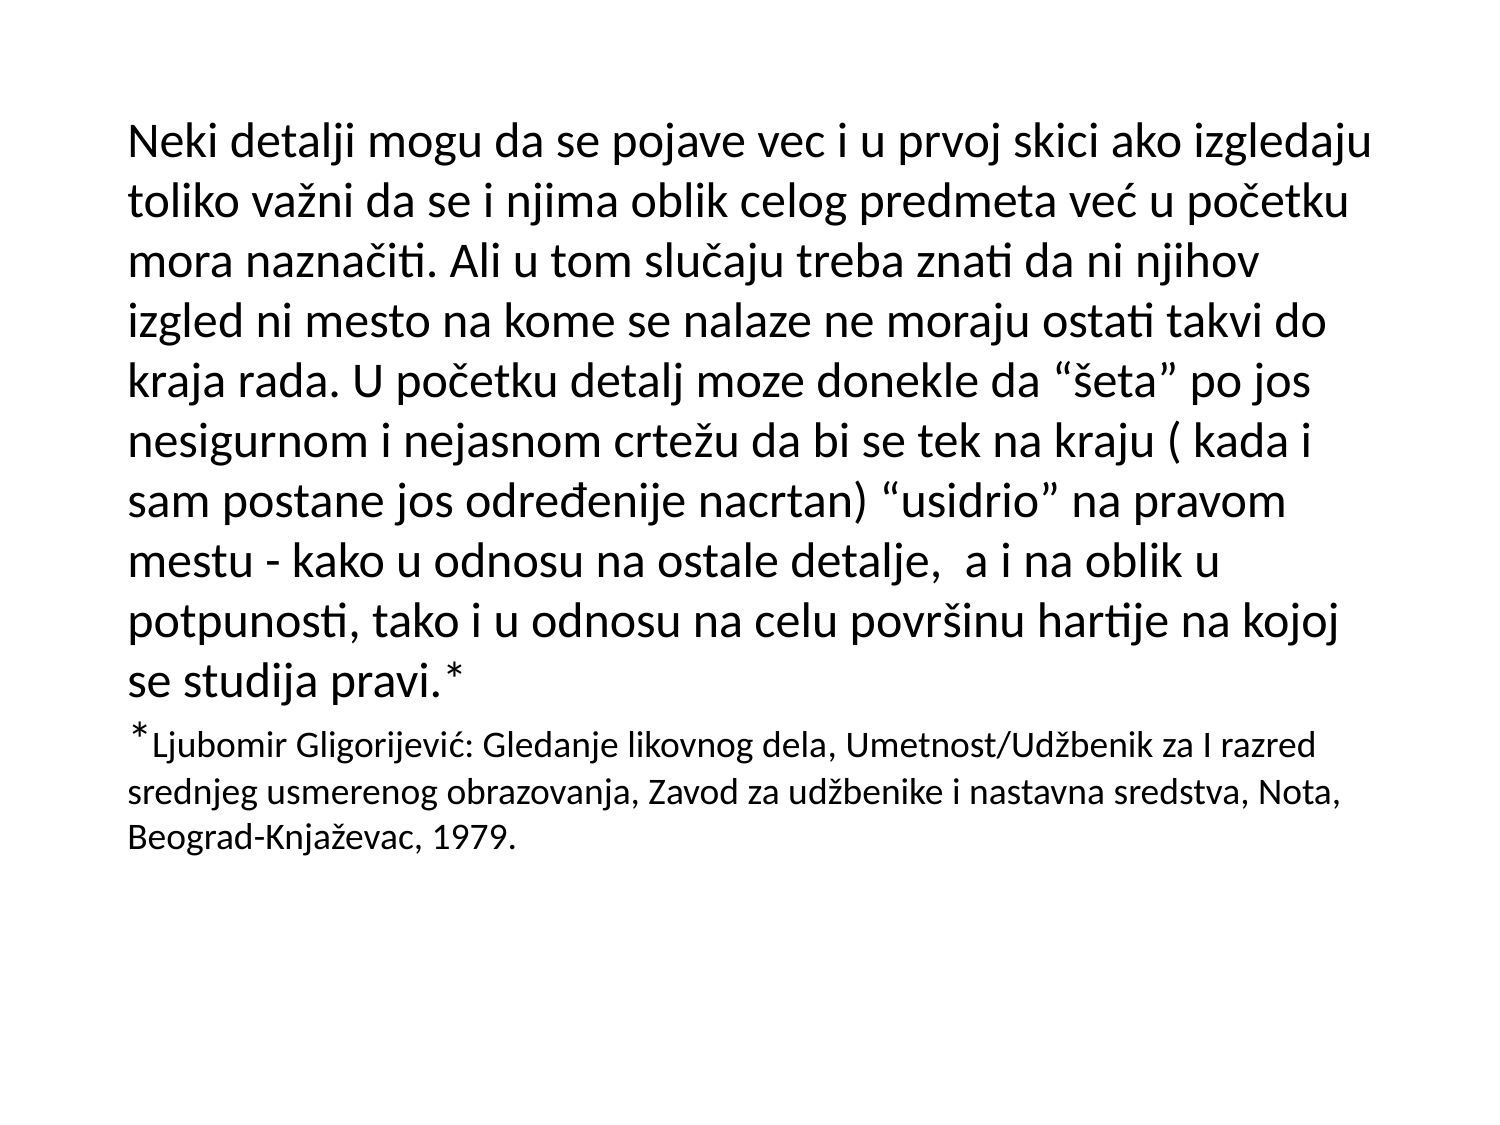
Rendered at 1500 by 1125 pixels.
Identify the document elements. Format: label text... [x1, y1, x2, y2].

text_box Neki detalji mogu da se pojave vec i u prvoj skici ako izgledaju toliko važni da se i njima oblik celog predmeta već u početku mora naznačiti. Ali u tom slučaju treba znati da ni njihov izgled ni mesto na kome se nalaze ne moraju ostati takvi do kraja rada. U početku detalj moze donekle da “šeta” po jos nesigurnom i nejasnom crtežu da bi se tek na kraju ( kada i sam postane jos određenije nacrtan) “usidrio” na pravom mestu - kako u odnosu na ostale detalje, a i na oblik u potpunosti, tako i u odnosu na celu površinu hartije na kojoj se studija pravi.* *Ljubomir Gligorijević: Gledanje likovnog dela, Umetnost/Udžbenik za I razred srednjeg usmerenog obrazovanja, Zavod za udžbenike i nastavna sredstva, Nota, Beograd-Knjaževac, 1979. [112, 99, 1400, 1125]
